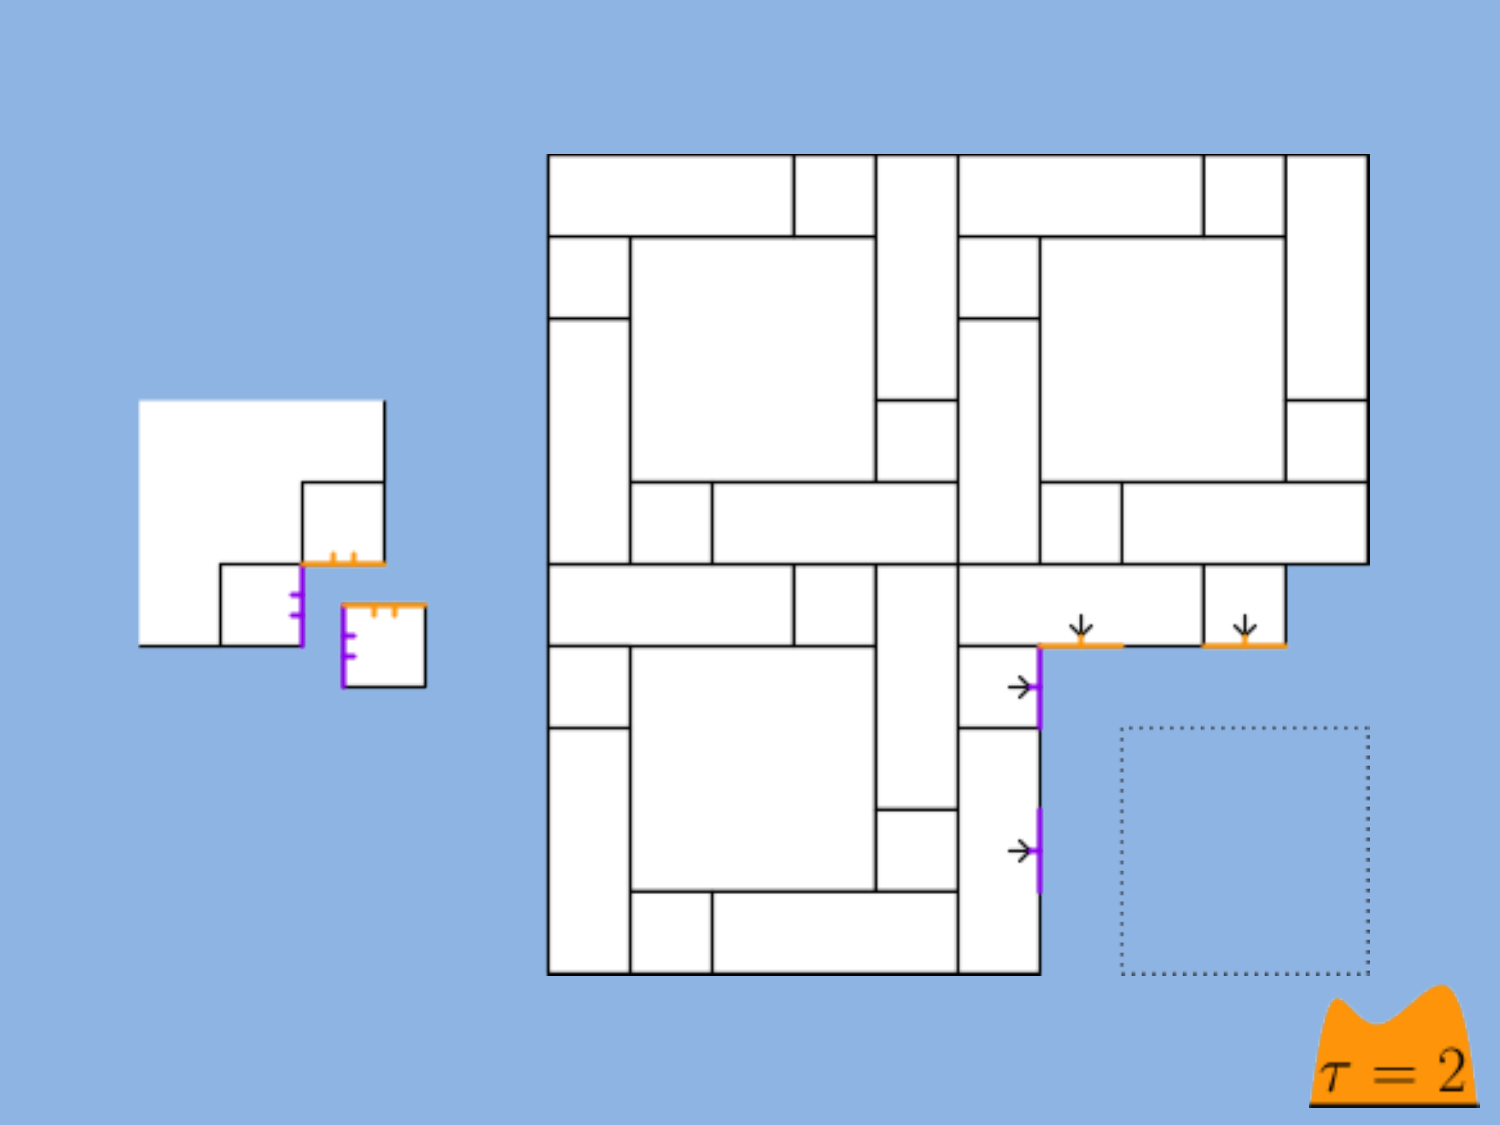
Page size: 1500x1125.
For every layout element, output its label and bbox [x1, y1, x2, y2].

picture [138, 153, 1370, 976]
picture [1309, 983, 1480, 1108]
